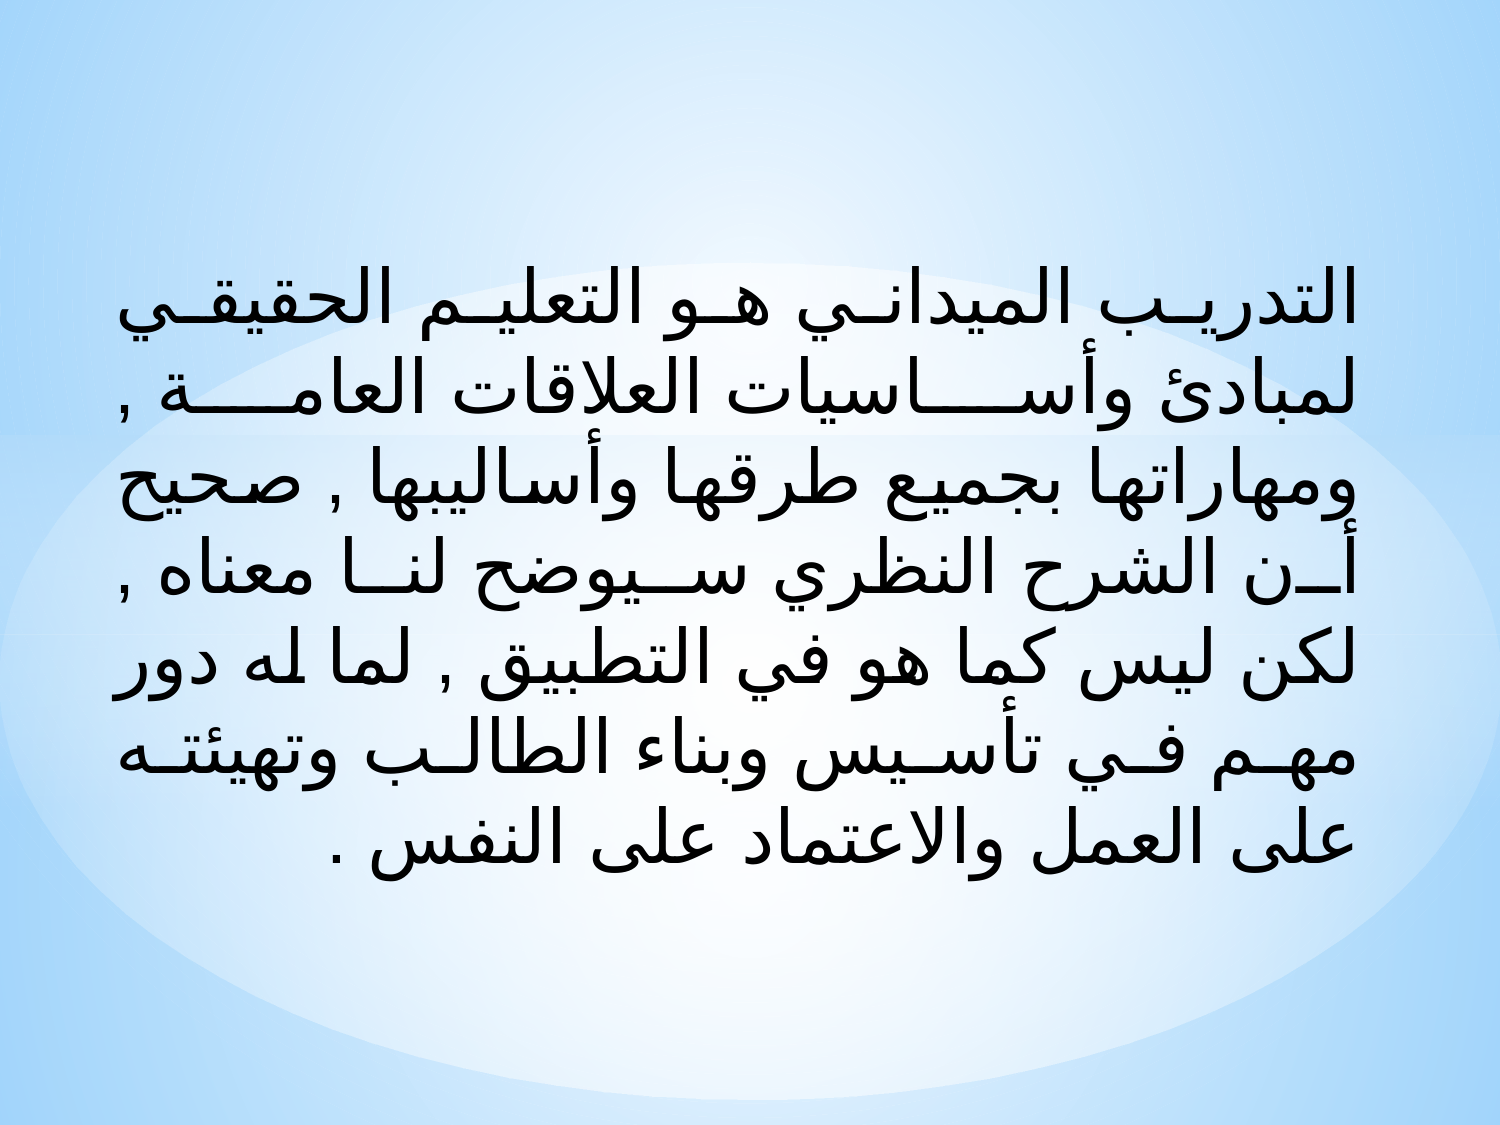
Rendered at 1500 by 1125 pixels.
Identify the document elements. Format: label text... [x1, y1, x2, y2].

text_box التدريب الميداني هو التعليم الحقيقي لمبادئ وأساسيات العلاقات العامة , ومهاراتها بجميع طرقها وأساليبها , صحيح أن الشرح النظري سيوضح لنا معناه , لكن ليس كما هو في التطبيق , لما له دور مهم في تأسيس وبناء الطالب وتهيئته على العمل والاعتماد على النفس . [100, 240, 1376, 886]
